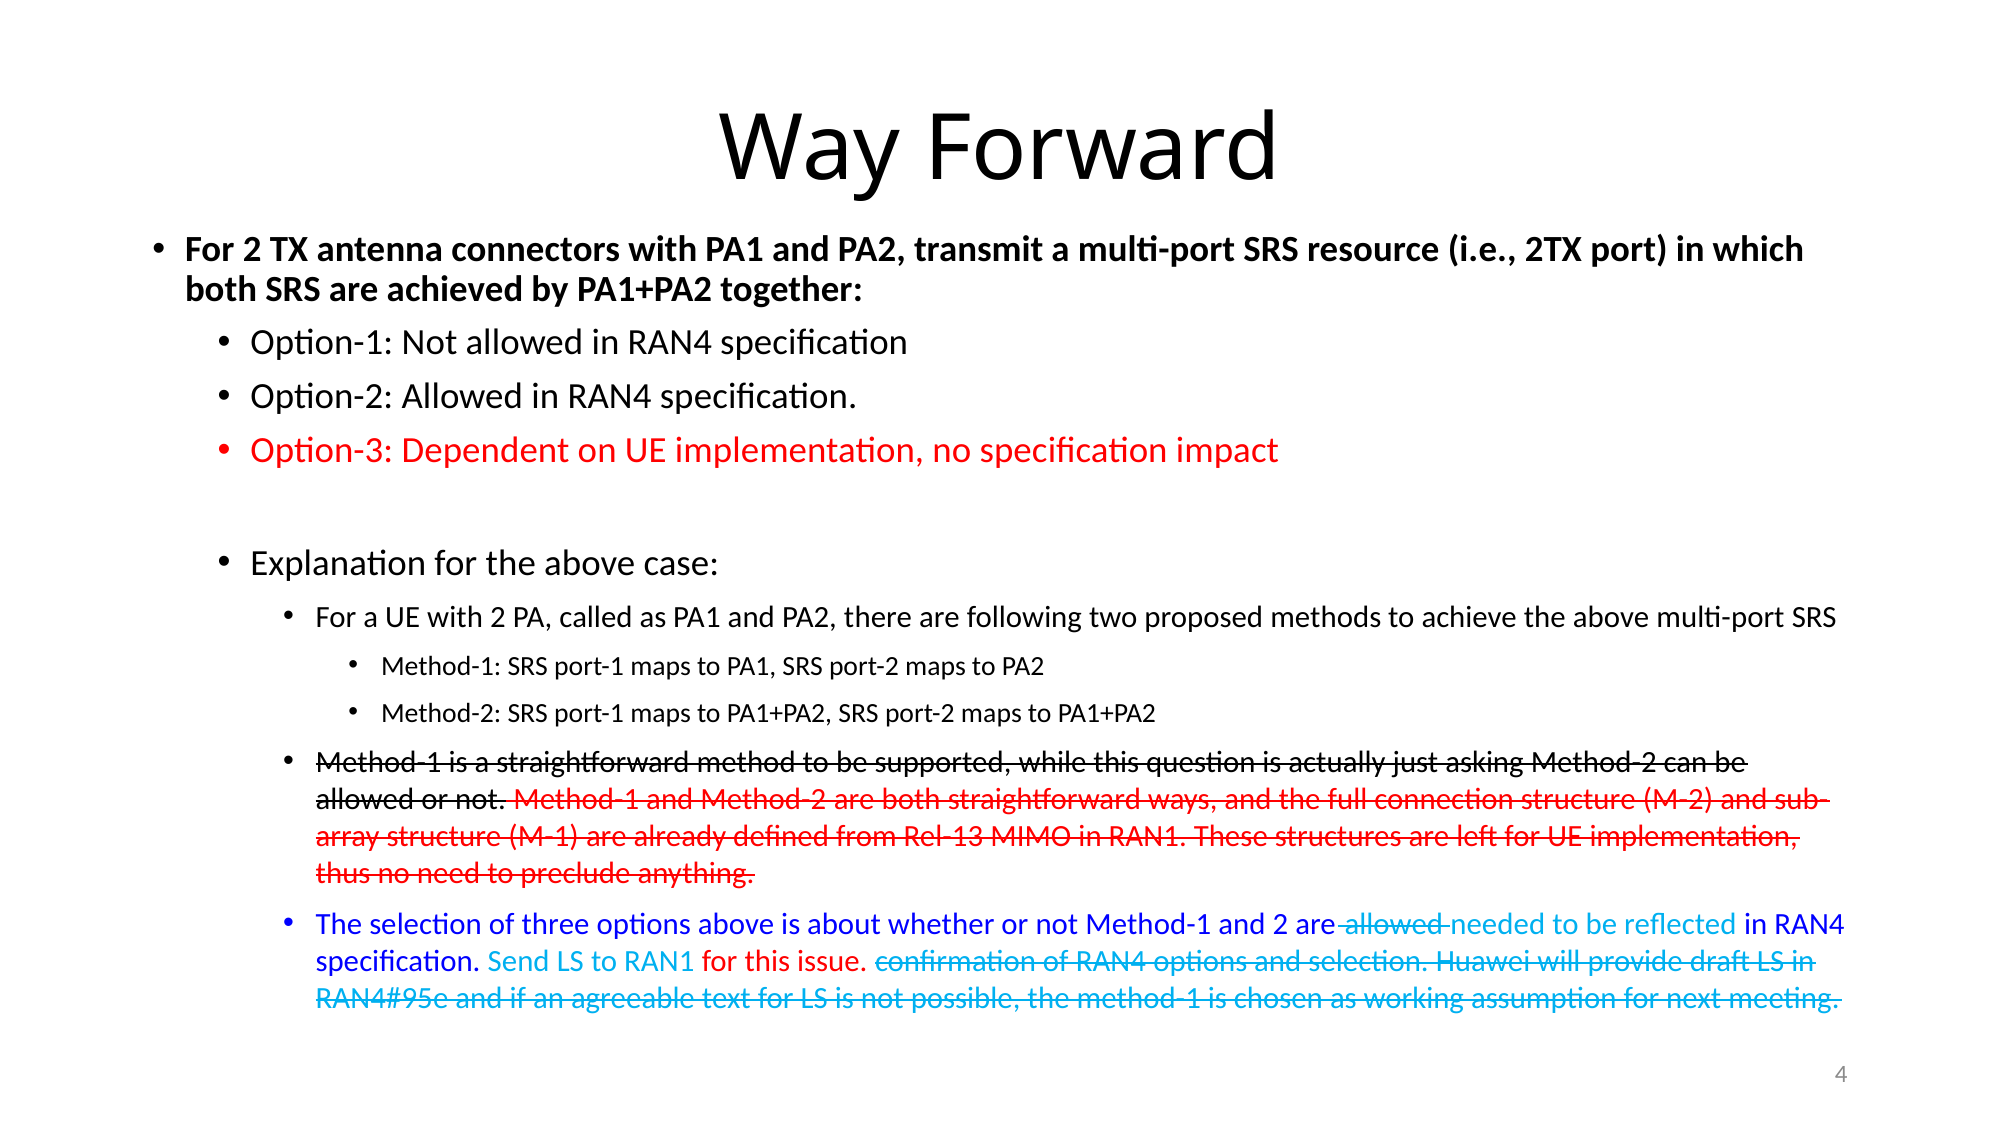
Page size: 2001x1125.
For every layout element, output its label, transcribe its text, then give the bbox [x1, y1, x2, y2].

title Way Forward [137, 41, 1863, 222]
list For 2 TX antenna connectors with PA1 and PA2, transmit a multi-port SRS resource (i.e., 2TX port) in which both SRS are achieved by PA1+PA2 together: Option-1: Not allowed in RAN4 specification Option-2: Allowed in RAN4 specification. Option-3: Dependent on UE implementation, no specification impact Explanation for the above case: For a UE with 2 PA, called as PA1 and PA2, there are following two proposed methods to achieve the above multi-port SRS Method-1: SRS port-1 maps to PA1, SRS port-2 maps to PA2 Method-2: SRS port-1 maps to PA1+PA2, SRS port-2 maps to PA1+PA2 Method-1 is a straightforward method to be supported, while this question is actually just asking Method-2 can be allowed or not. Method-1 and Method-2 are both straightforward ways, and the full connection structure (M-2) and sub-array structure (M-1) are already defined from Rel-13 MIMO in RAN1. These structures are left for UE implementation, thus no need to preclude anything. The selection of three options above is about whether or not Method-1 and 2 are allowed needed to be reflected in RAN4 specification. Send LS to RAN1 for this issue. confirmation of RAN4 options and selection. Huawei will provide draft LS in RAN4#95e and if an agreeable text for LS is not possible, the method-1 is chosen as working assumption for next meeting. [137, 222, 1863, 1084]
slide_number 4 [1412, 1042, 1863, 1103]
